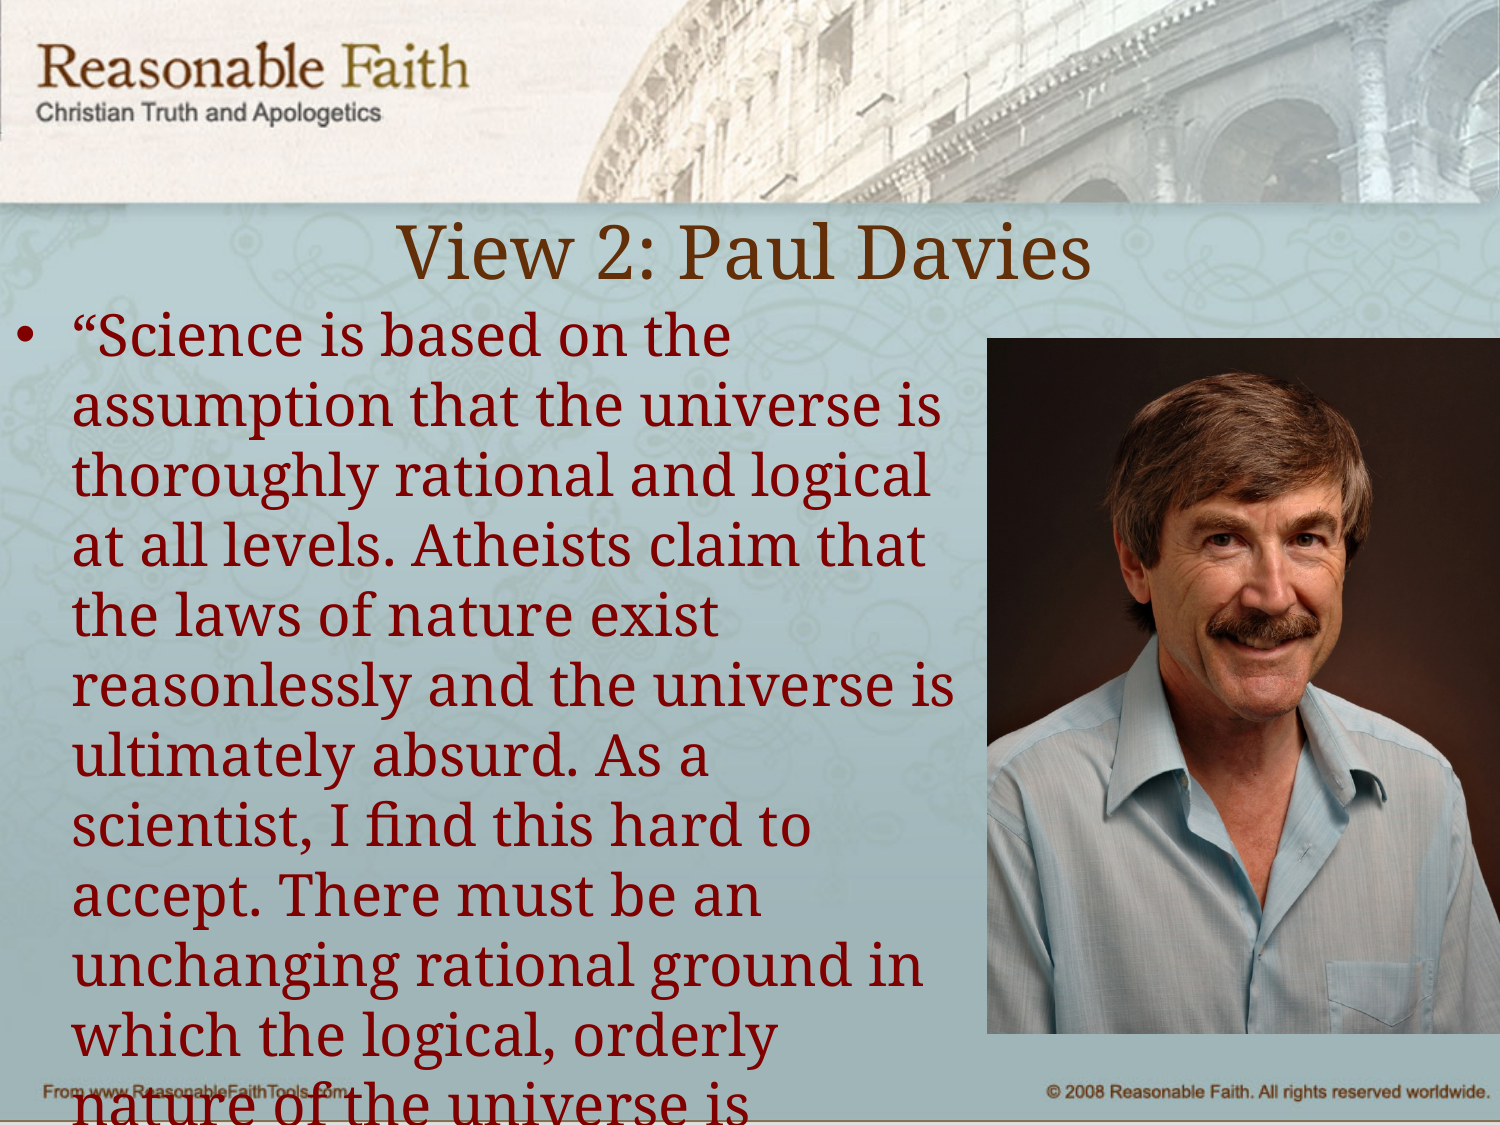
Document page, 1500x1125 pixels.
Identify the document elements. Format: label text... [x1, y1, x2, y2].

list “Science is based on the assumption that the universe is thoroughly rational and logical at all levels. Atheists claim that the laws of nature exist reasonlessly and the universe is ultimately absurd. As a scientist, I find this hard to accept. There must be an unchanging rational ground in which the logical, orderly nature of the universe is rooted.” [0, 290, 985, 1125]
picture [0, 0, 1500, 1125]
title View 2: Paul Davies [70, 184, 1421, 315]
